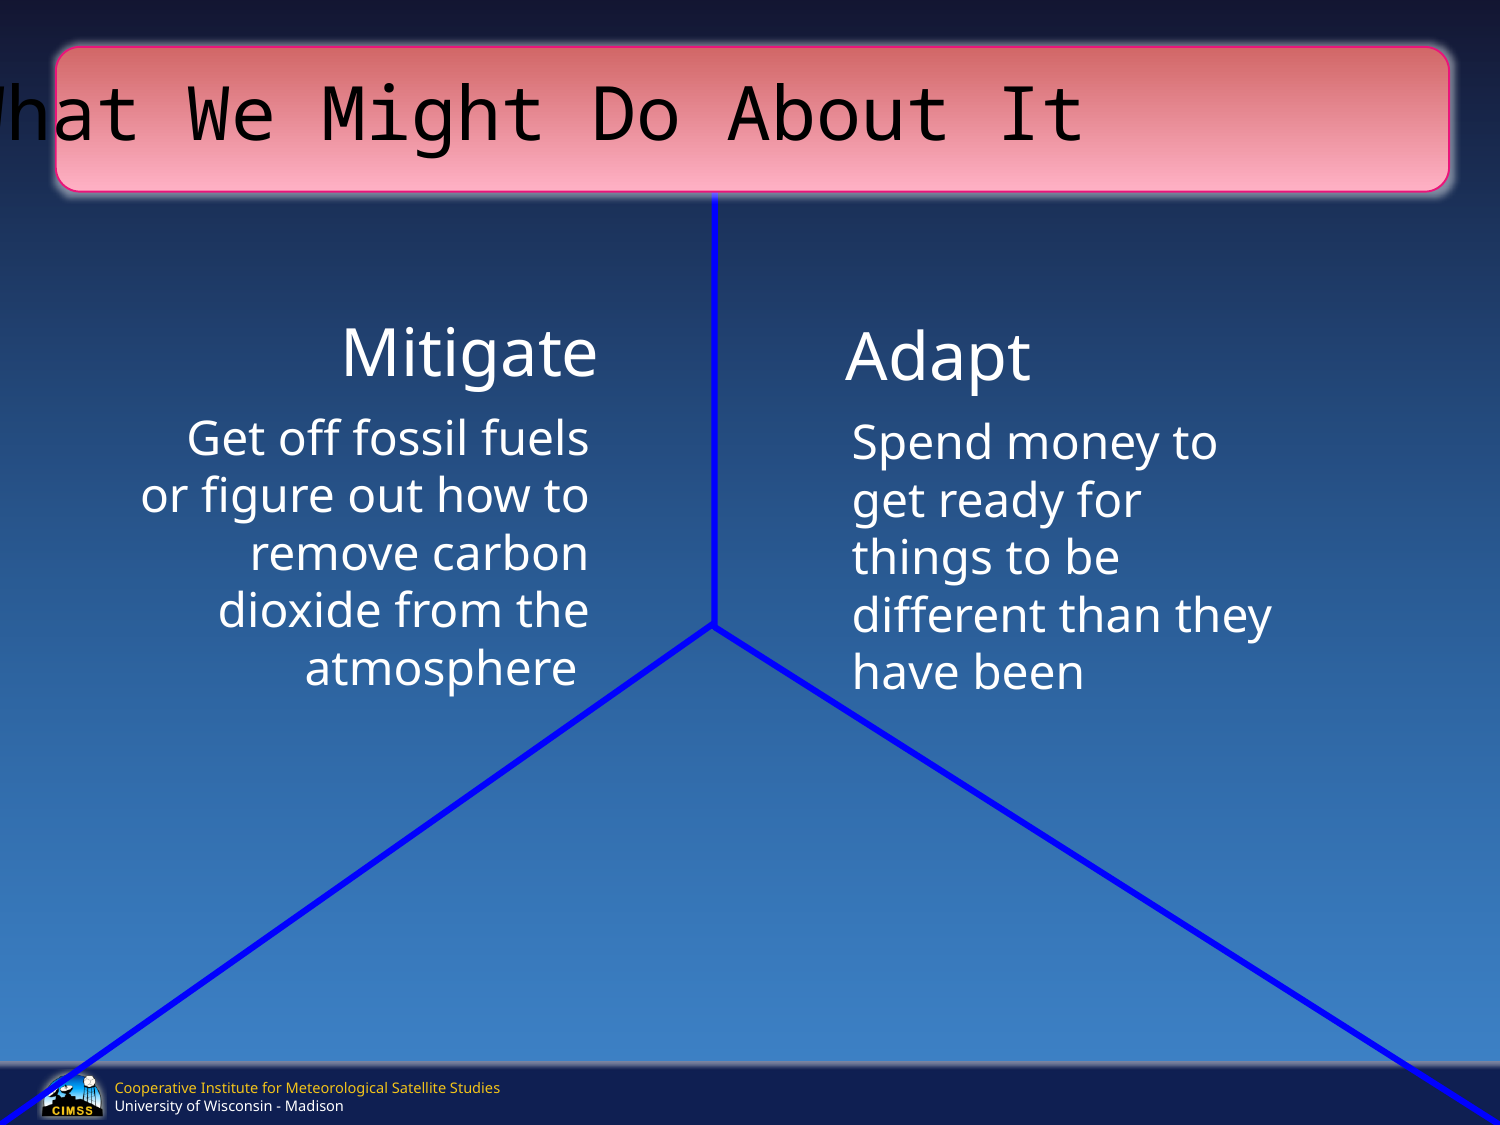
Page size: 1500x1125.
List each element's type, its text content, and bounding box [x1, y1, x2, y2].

text_box Get off fossil fuels or figure out how to remove carbon dioxide from the atmosphere [122, 400, 606, 614]
text_box What We Might Do About It [0, 57, 1102, 163]
text_box [54, 45, 1451, 193]
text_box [0, 622, 716, 1125]
text_box Spend money to get ready for things to be different than they have been [836, 404, 1307, 617]
text_box Adapt [830, 306, 1047, 402]
text_box Mitigate [326, 302, 615, 398]
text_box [726, 626, 1500, 1125]
